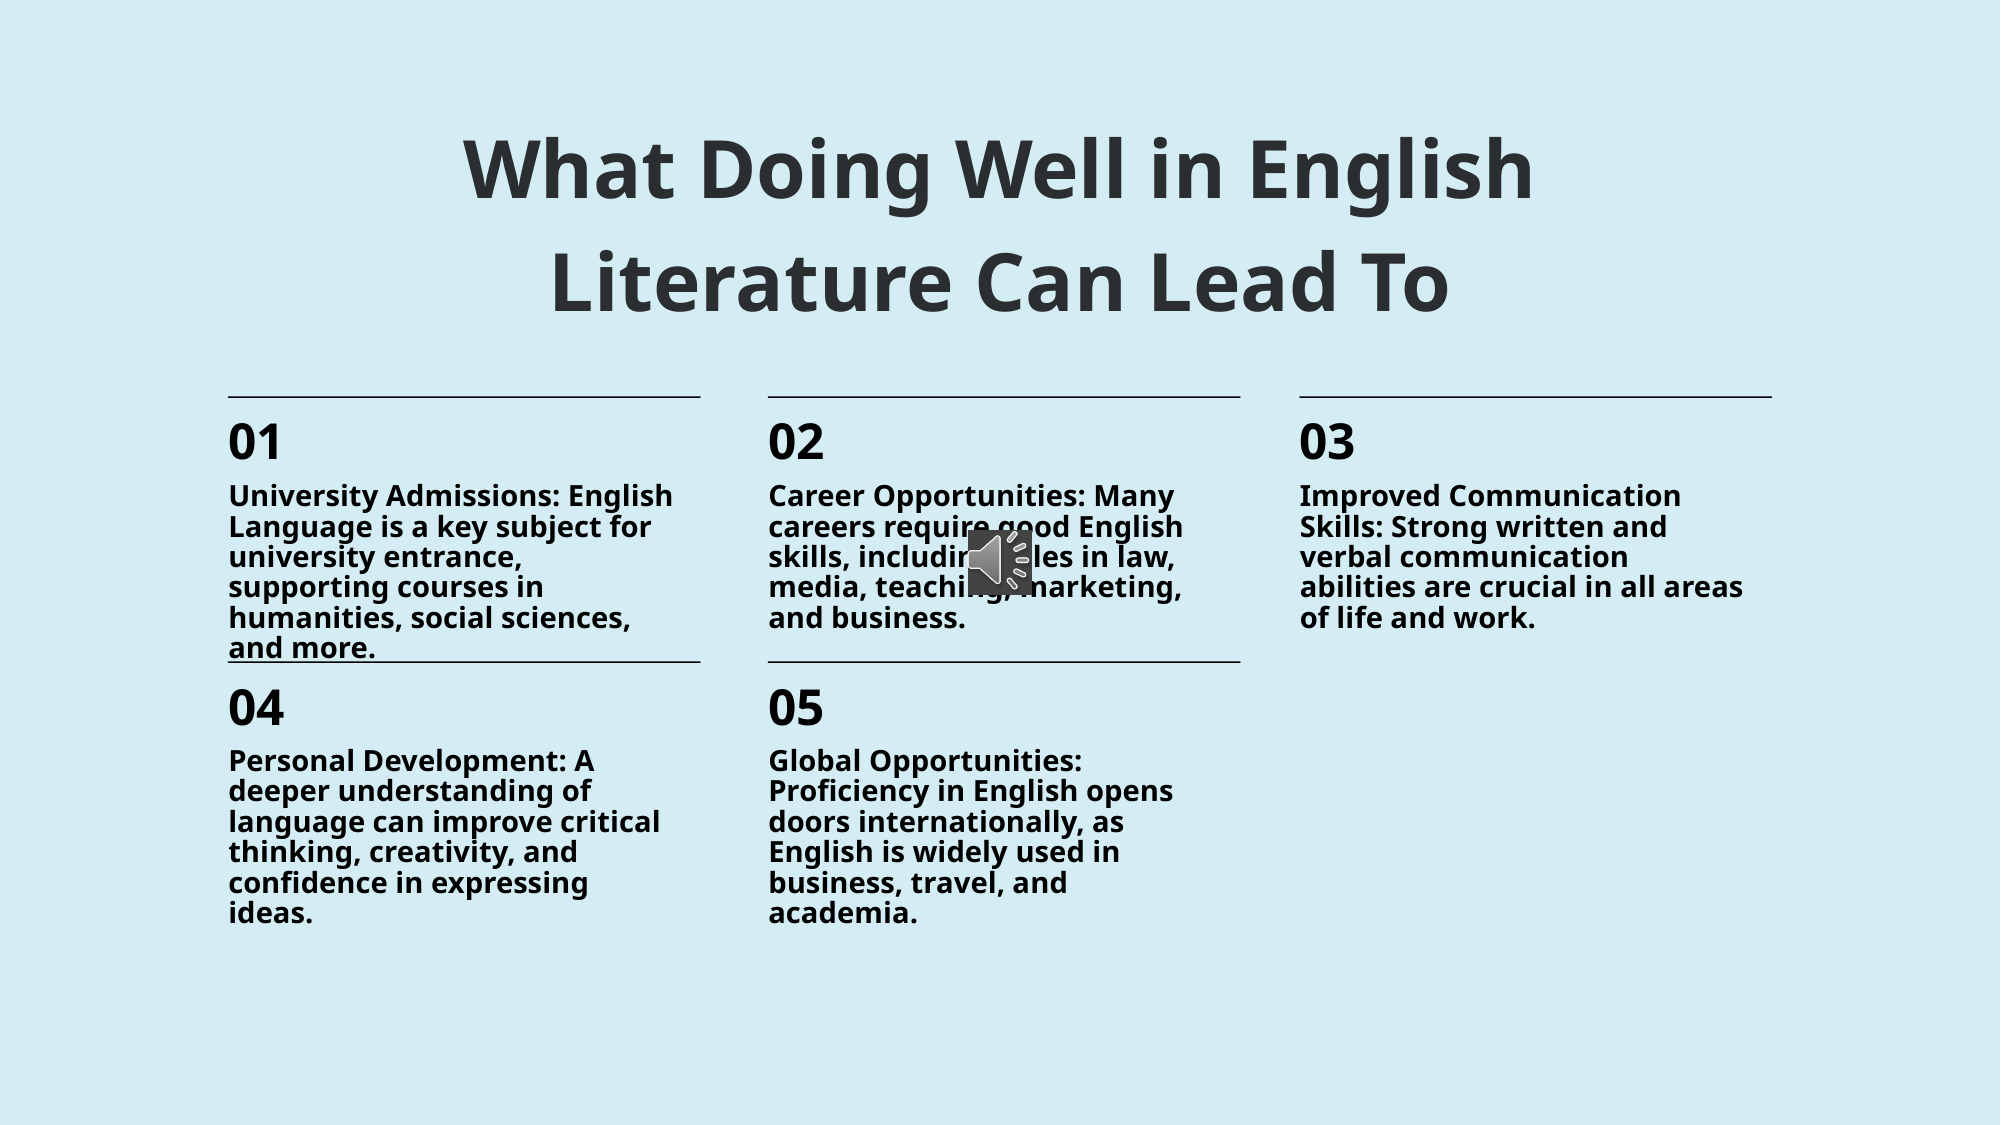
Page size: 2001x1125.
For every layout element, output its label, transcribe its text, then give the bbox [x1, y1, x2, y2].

text_box Improved Communication Skills: Strong written and verbal communication abilities are crucial in all areas of life and work. [1299, 482, 1750, 635]
text_box 03 [1299, 405, 1750, 470]
text_box 01 [228, 405, 679, 470]
text_box Personal Development: A deeper understanding of language can improve critical thinking, creativity, and confidence in expressing ideas. [228, 747, 679, 930]
text_box What Doing Well in English Literature Can Lead To [341, 102, 1659, 328]
text_box University Admissions: English Language is a key subject for university entrance, supporting courses in humanities, social sciences, and more. [228, 482, 679, 662]
text_box Career Opportunities: Many careers require good English skills, including roles in law, media, teaching, marketing, and business. [768, 482, 1240, 635]
picture [966, 528, 1034, 597]
text_box [15, 16, 1985, 1109]
text_box 05 [768, 671, 1219, 736]
text_box Global Opportunities: Proficiency in English opens doors internationally, as English is widely used in business, travel, and academia. [768, 747, 1219, 930]
text_box 04 [228, 671, 679, 736]
text_box 02 [768, 405, 1219, 470]
